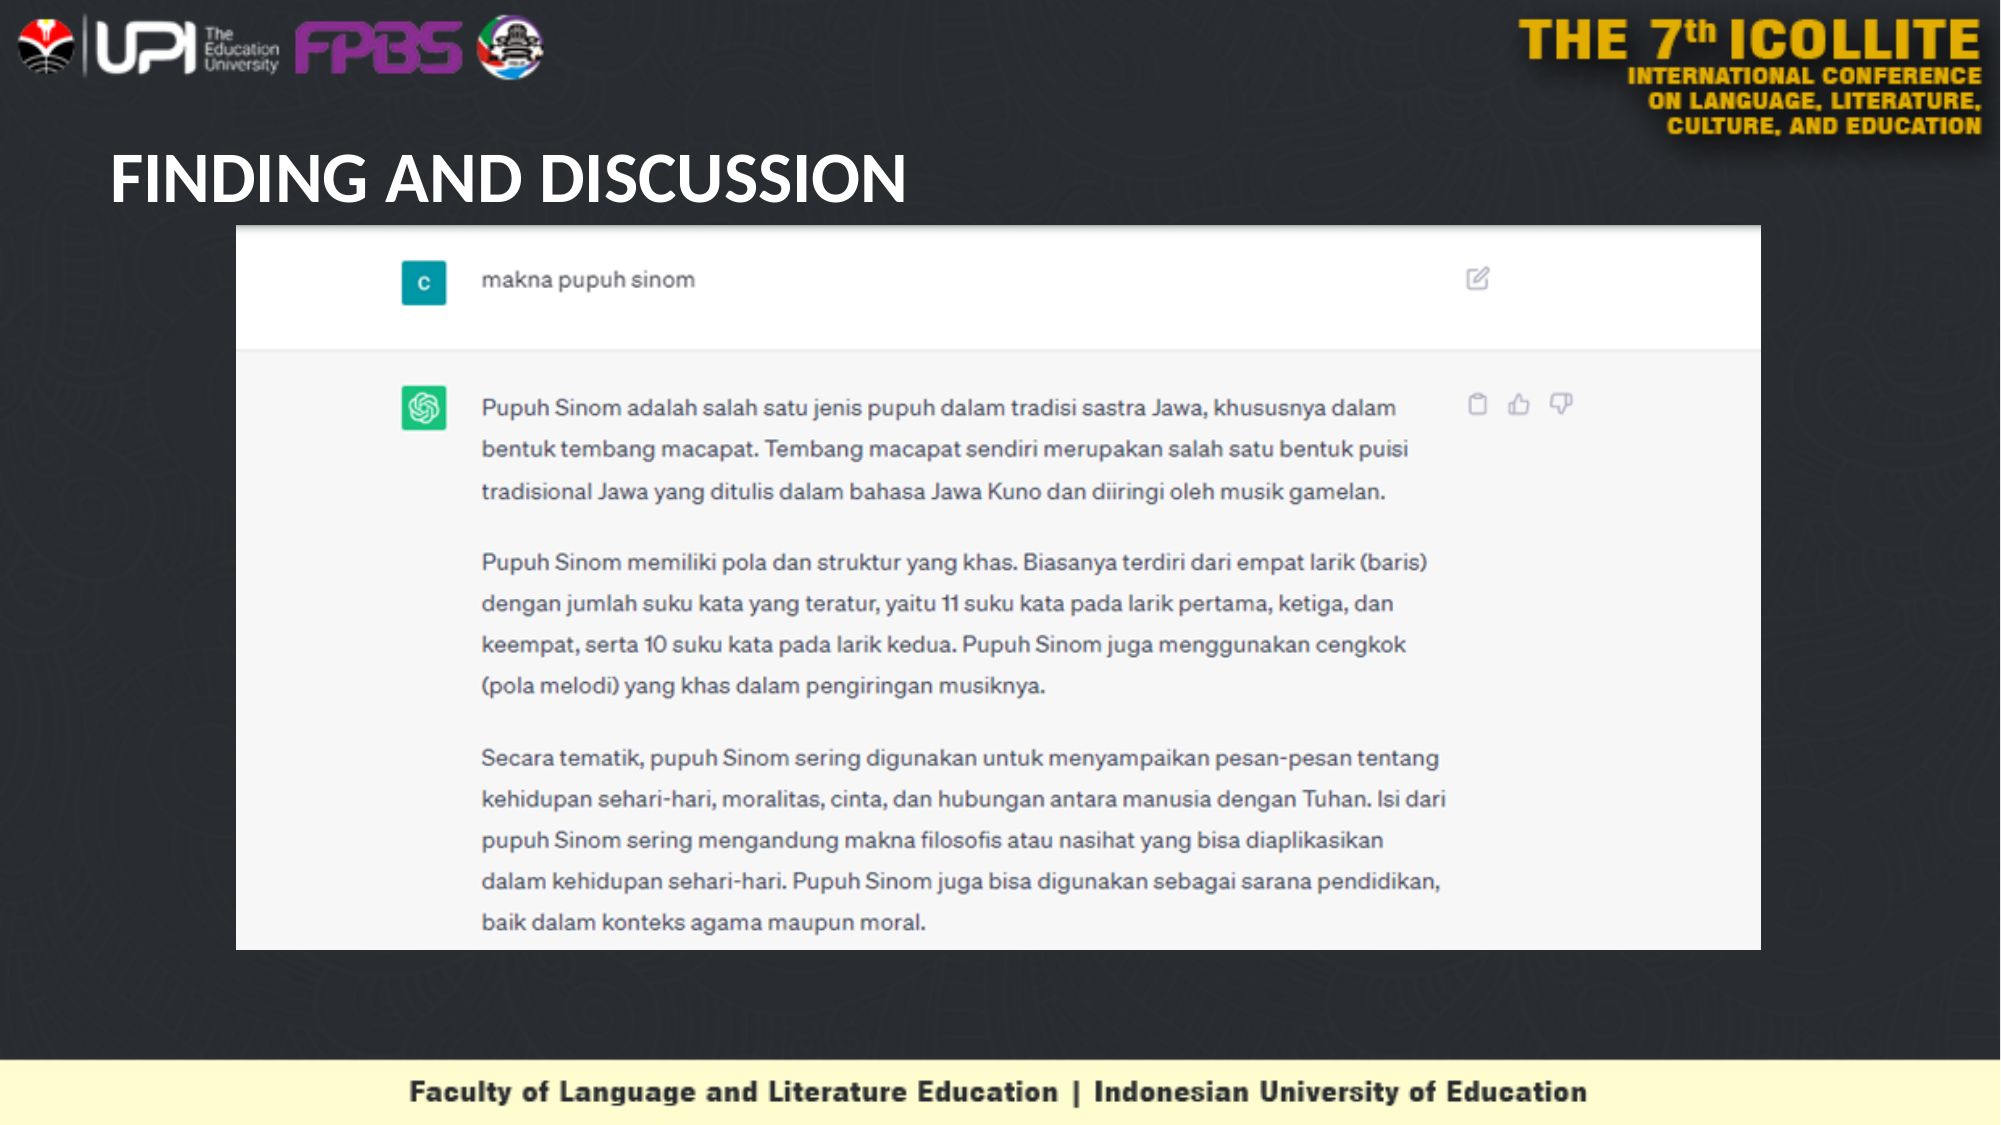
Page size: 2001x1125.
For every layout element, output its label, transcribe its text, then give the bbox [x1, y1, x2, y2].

text_box FINDING AND DISCUSSION [95, 131, 1820, 226]
picture [0, 0, 2001, 1125]
